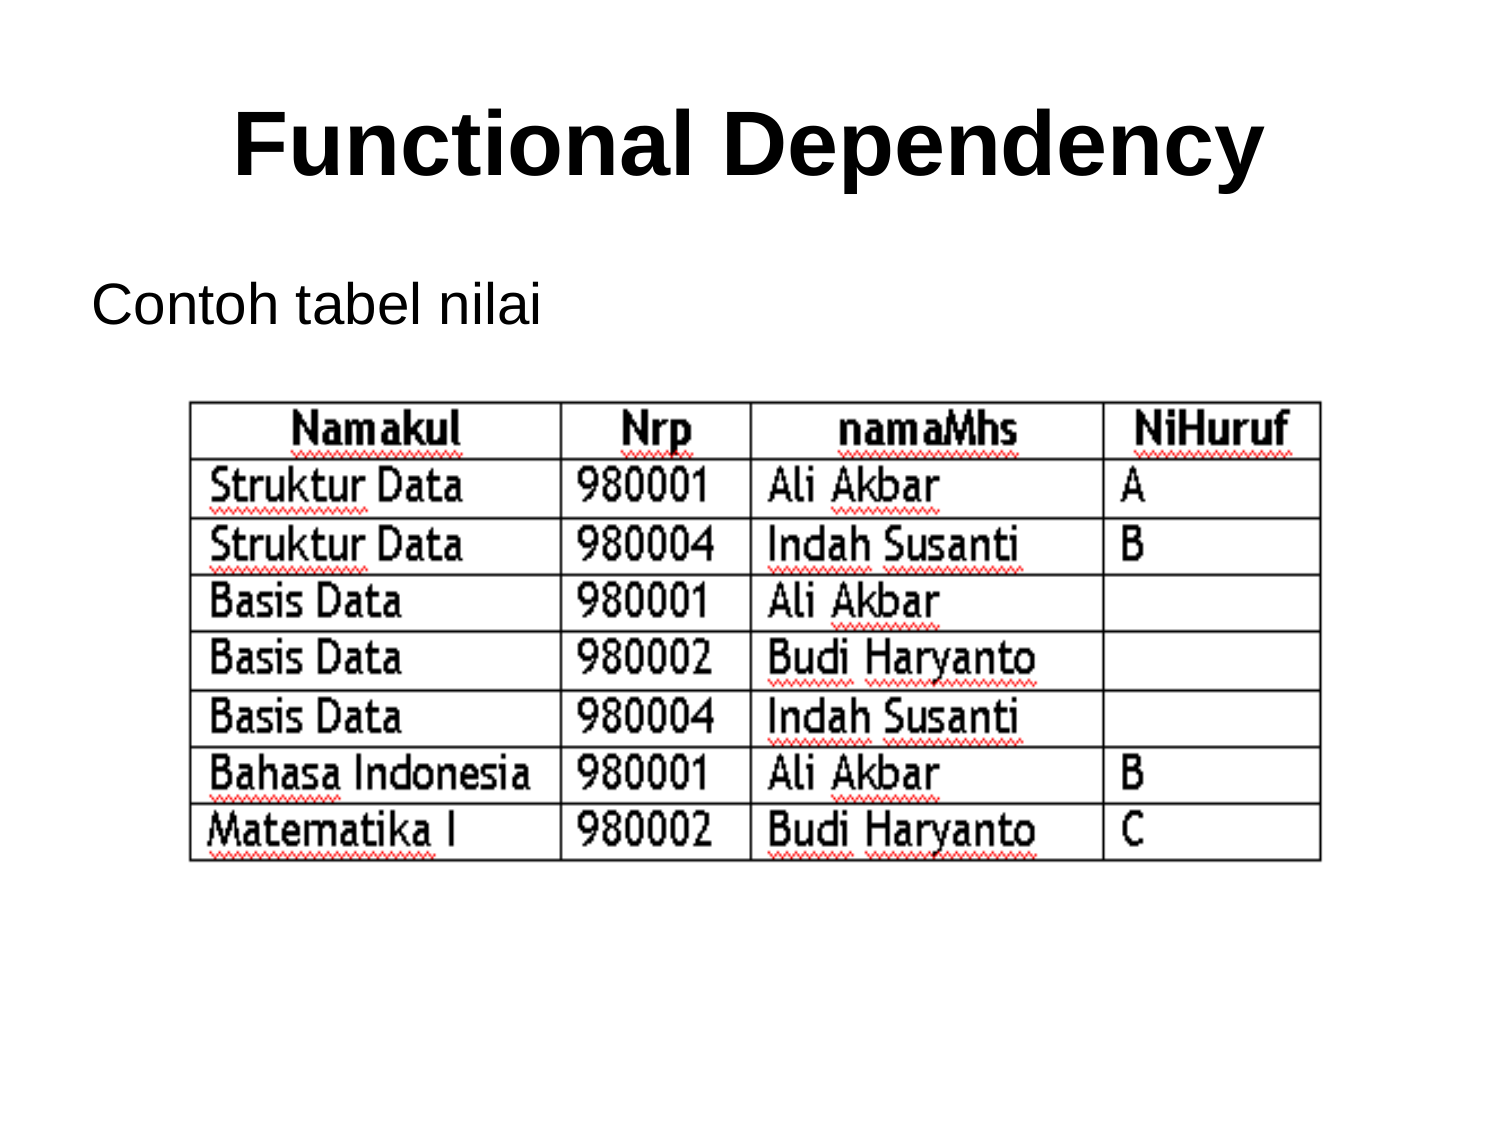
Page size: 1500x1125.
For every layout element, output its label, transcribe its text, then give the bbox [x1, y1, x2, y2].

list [182, 396, 1330, 870]
title Functional Dependency [75, 45, 1425, 233]
list Contoh tabel nilai [76, 267, 740, 338]
